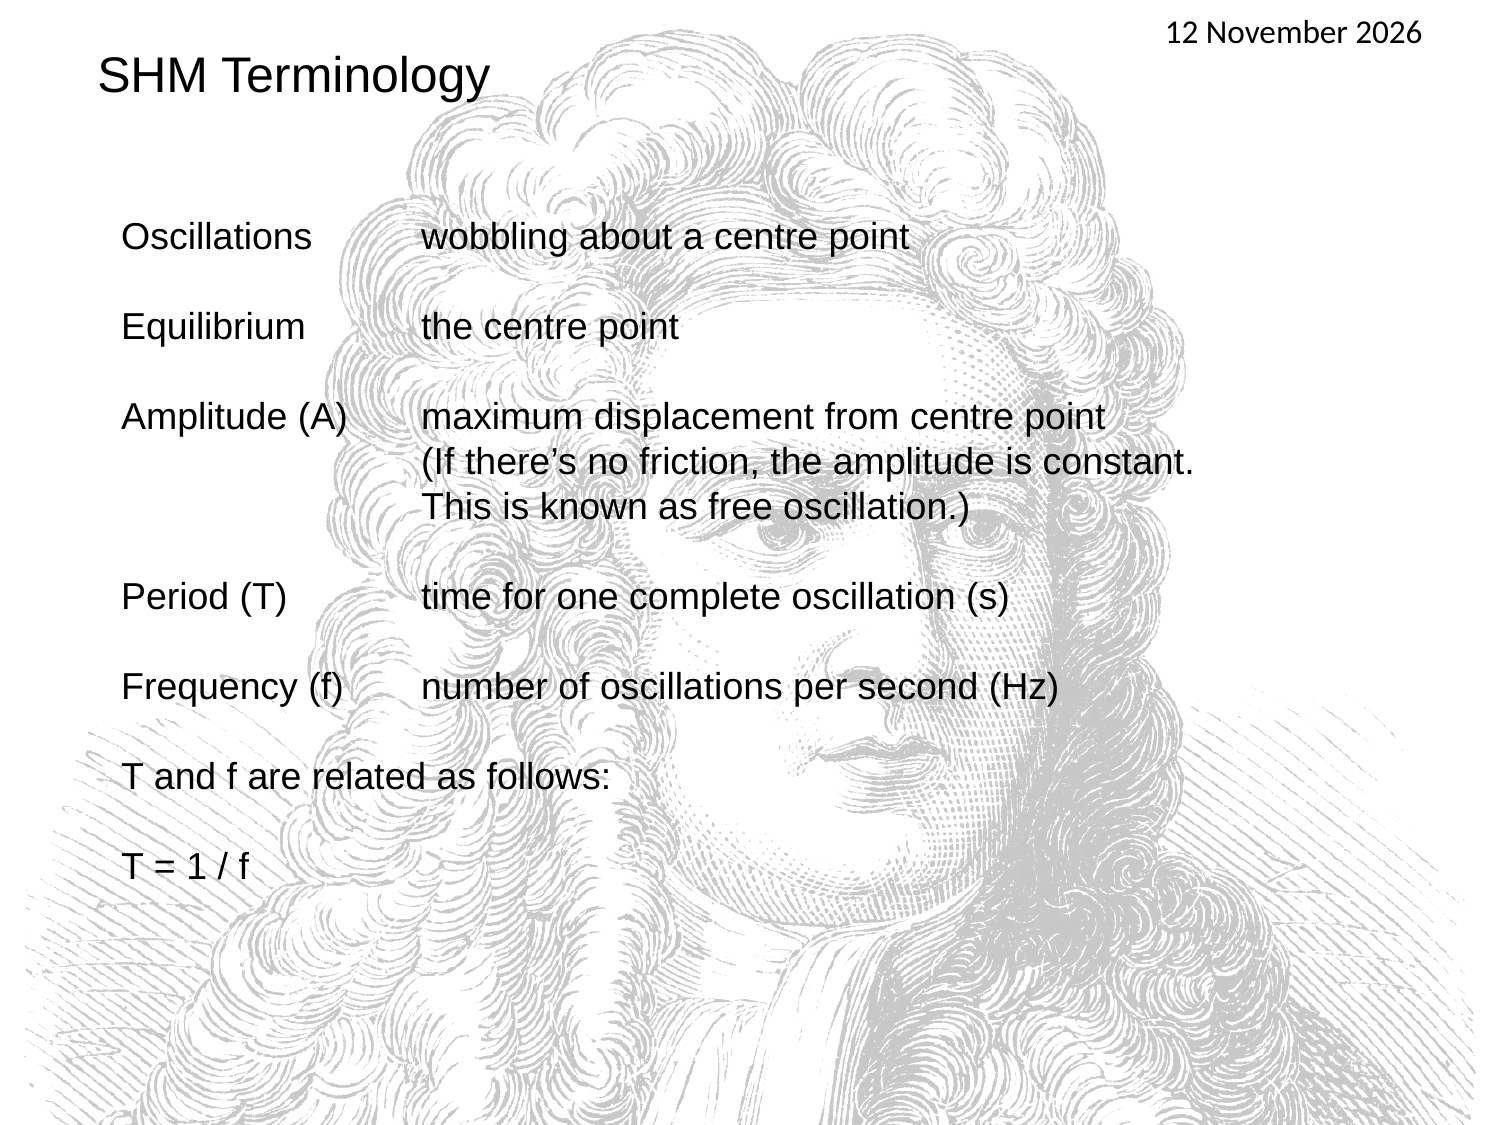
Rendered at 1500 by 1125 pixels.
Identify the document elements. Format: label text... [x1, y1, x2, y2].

text_box Oscillations wobbling about a centre point Equilibrium the centre point Amplitude (A) maximum displacement from centre point (If there’s no friction, the amplitude is constant. This is known as free oscillation.) Period (T) time for one complete oscillation (s) Frequency (f) number of oscillations per second (Hz) T and f are related as follows: T = 1 / f [106, 204, 1294, 895]
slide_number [1149, 0, 1500, 60]
text_box SHM Terminology [82, 34, 948, 110]
